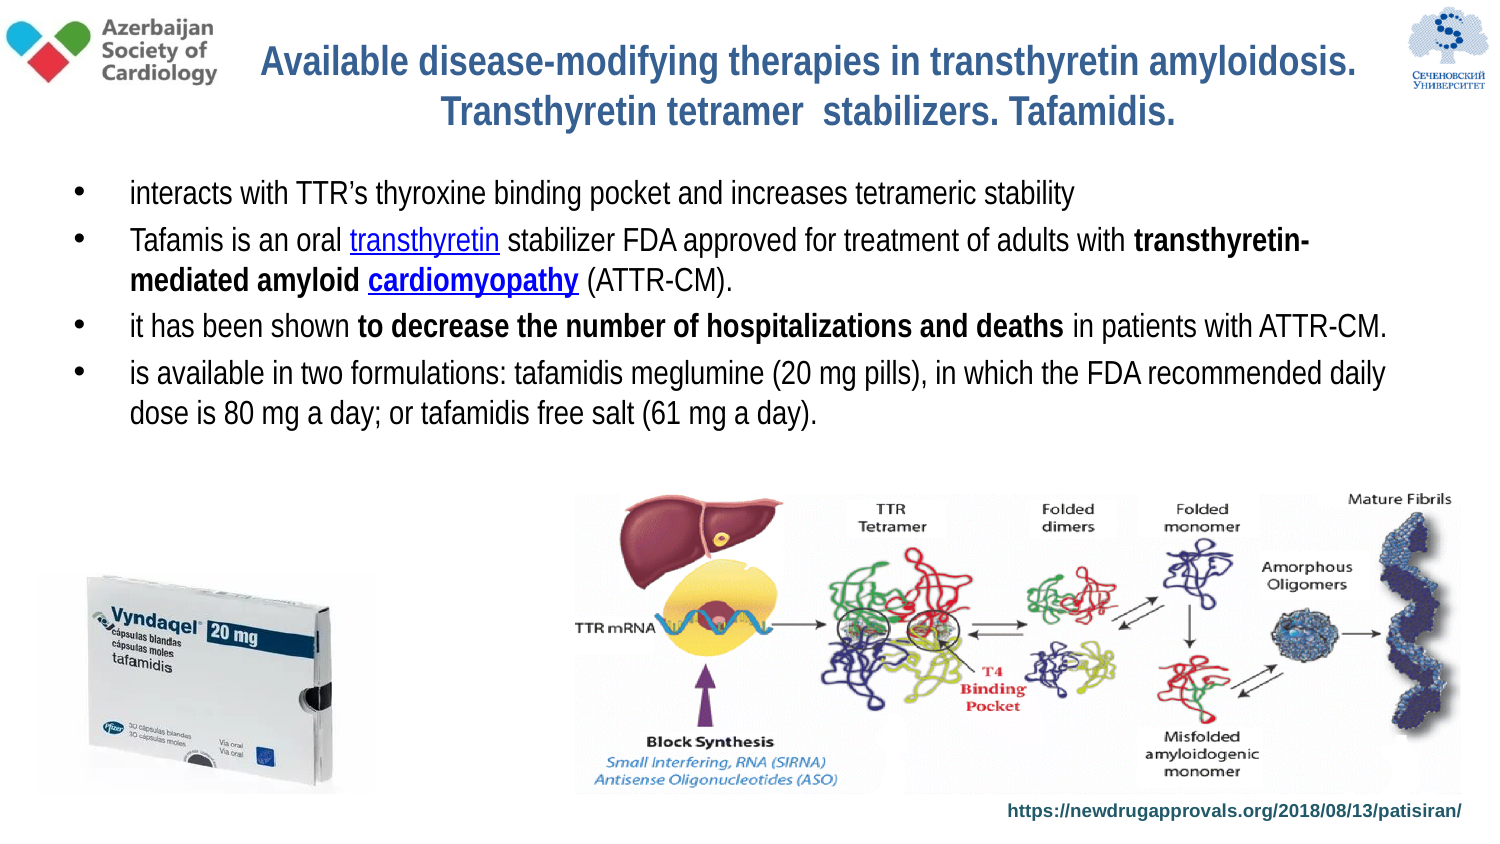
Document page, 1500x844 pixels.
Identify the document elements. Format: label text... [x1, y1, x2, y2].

picture [0, 0, 223, 89]
text_box Available disease-modifying therapies in transthyretin amyloidosis. Transthyretin tetramer stabilizers. Tafamidis. [163, 26, 1453, 141]
list interacts with TTR’s thyroxine binding pocket and increases tetrameric stability Tafamis is an oral transthyretin stabilizer FDA approved for treatment of adults with transthyretin-mediated amyloid cardiomyopathy (ATTR-CM). it has been shown to decrease the number of hospitalizations and deaths in patients with ATTR-CM. is available in two formulations: tafamidis meglumine (20 mg pills), in which the FDA recommended daily dose is 80 mg a day; or tafamidis free salt (61 mg a day). [58, 164, 1409, 495]
picture [34, 572, 376, 795]
picture [573, 491, 1462, 794]
picture [1394, 0, 1500, 97]
text_box https://newdrugapprovals.org/2018/08/13/patisiran/ [726, 791, 1477, 829]
